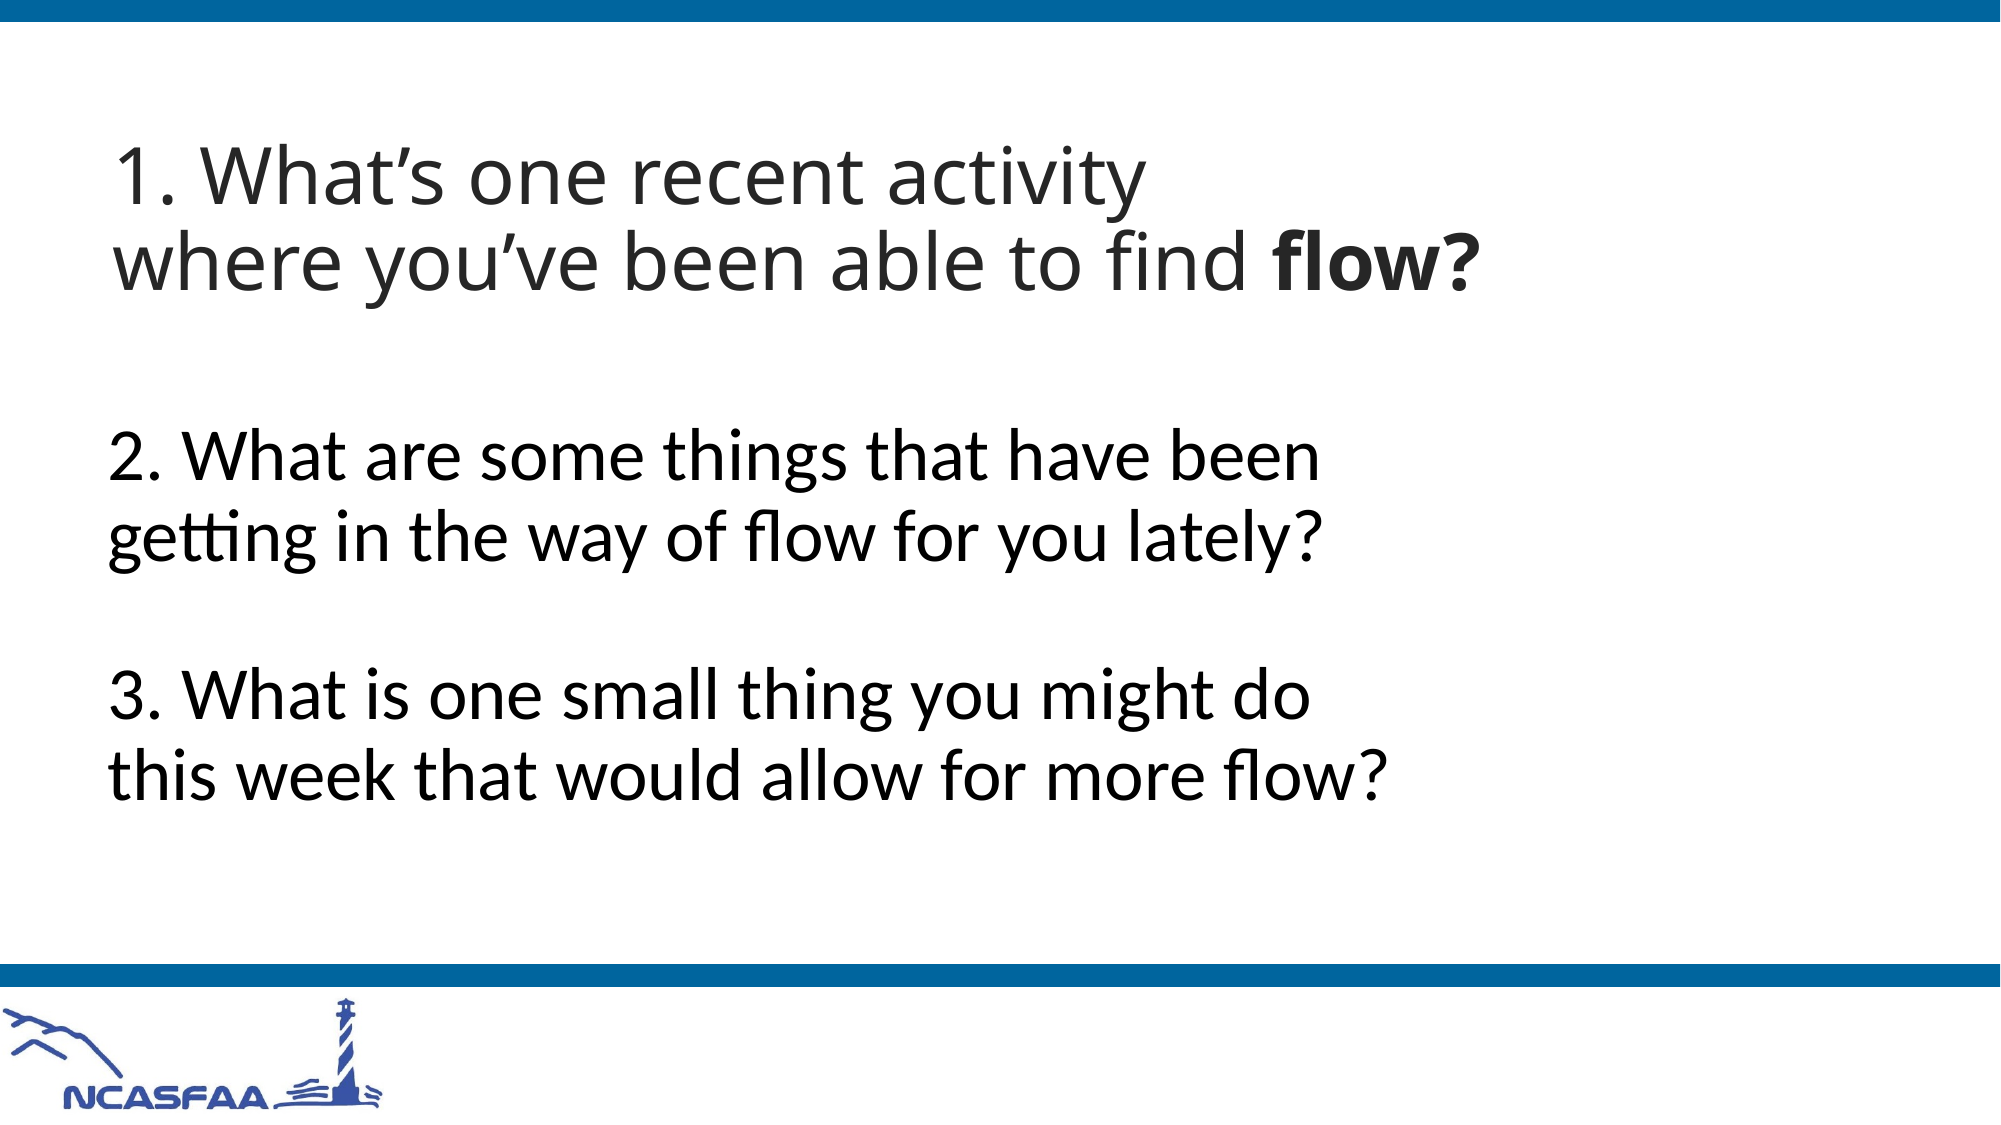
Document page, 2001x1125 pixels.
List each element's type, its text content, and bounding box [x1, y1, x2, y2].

title 1. What’s one recent activity where you’ve been able to find flow? [97, 113, 1508, 330]
picture [0, 996, 384, 1115]
list 2. What are some things that have been getting in the way of flow for you lately? 3. What is one small thing you might do this week that would allow for more flow? [92, 408, 1558, 1045]
